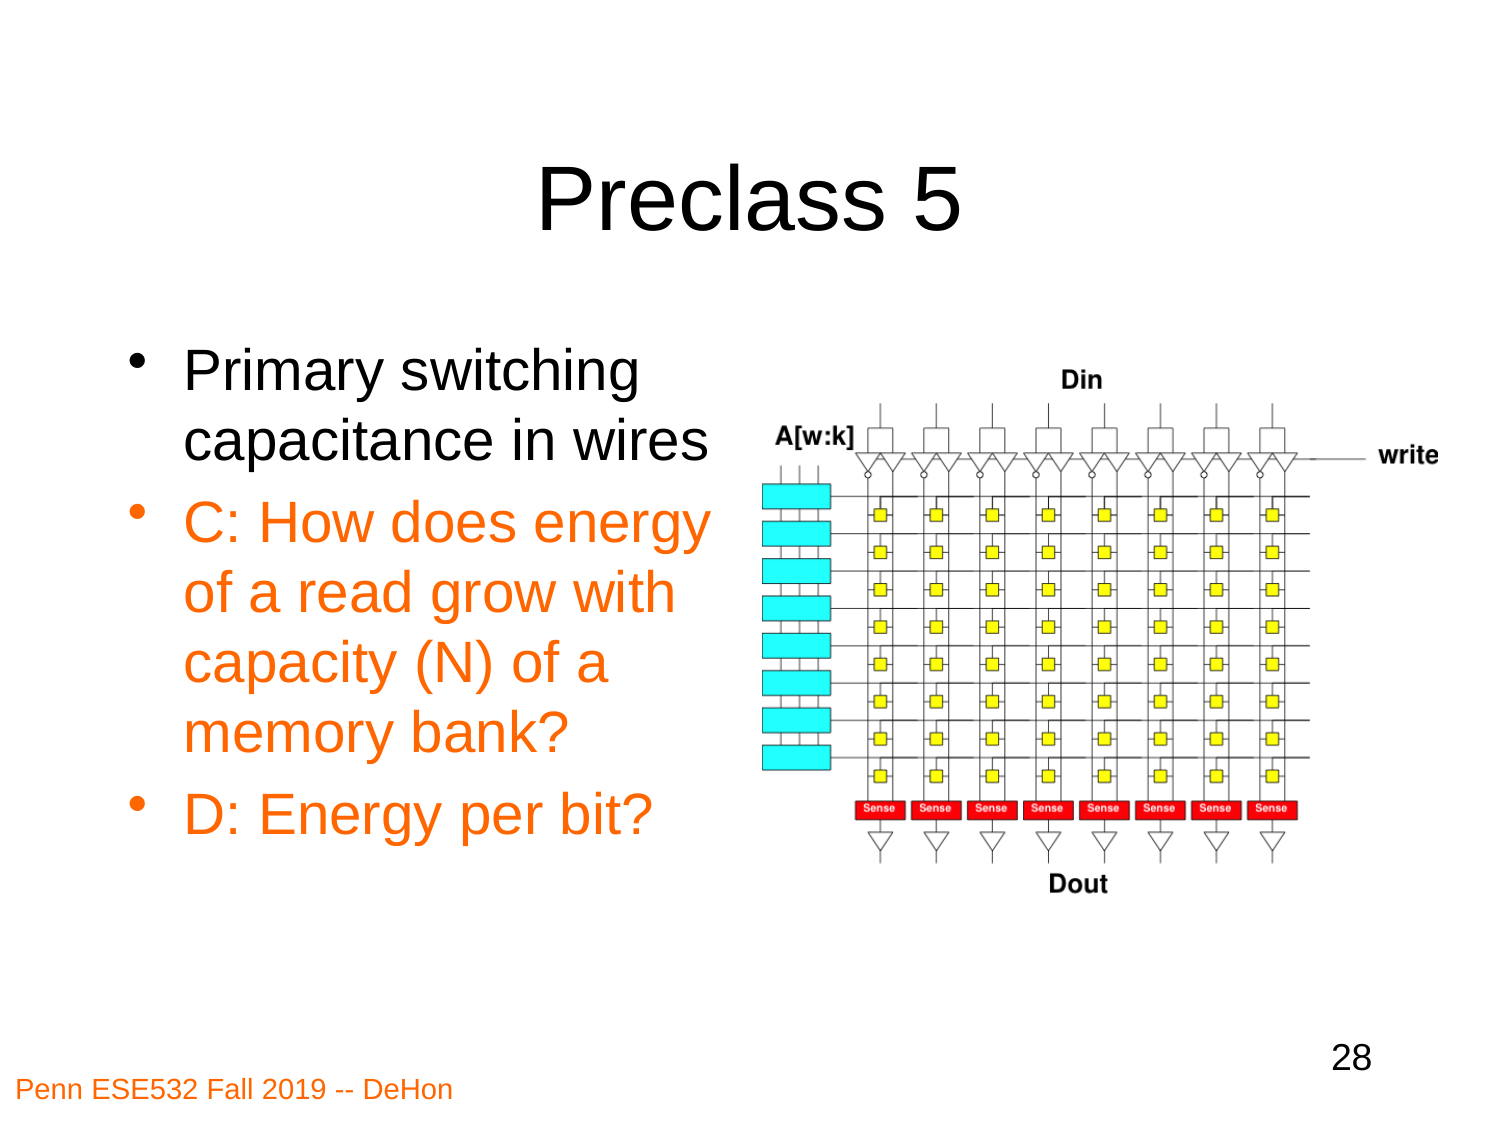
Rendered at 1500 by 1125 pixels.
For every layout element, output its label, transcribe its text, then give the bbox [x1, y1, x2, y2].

title Preclass 5 [112, 99, 1388, 288]
list Primary switching capacitance in wires C: How does energy of a read grow with capacity (N) of a memory bank? D: Energy per bit? [112, 324, 738, 1001]
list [762, 270, 1438, 1001]
slide_number Penn ESE532 Fall 2019 -- DeHon [0, 1062, 613, 1125]
slide_number 28 [1074, 1024, 1388, 1101]
